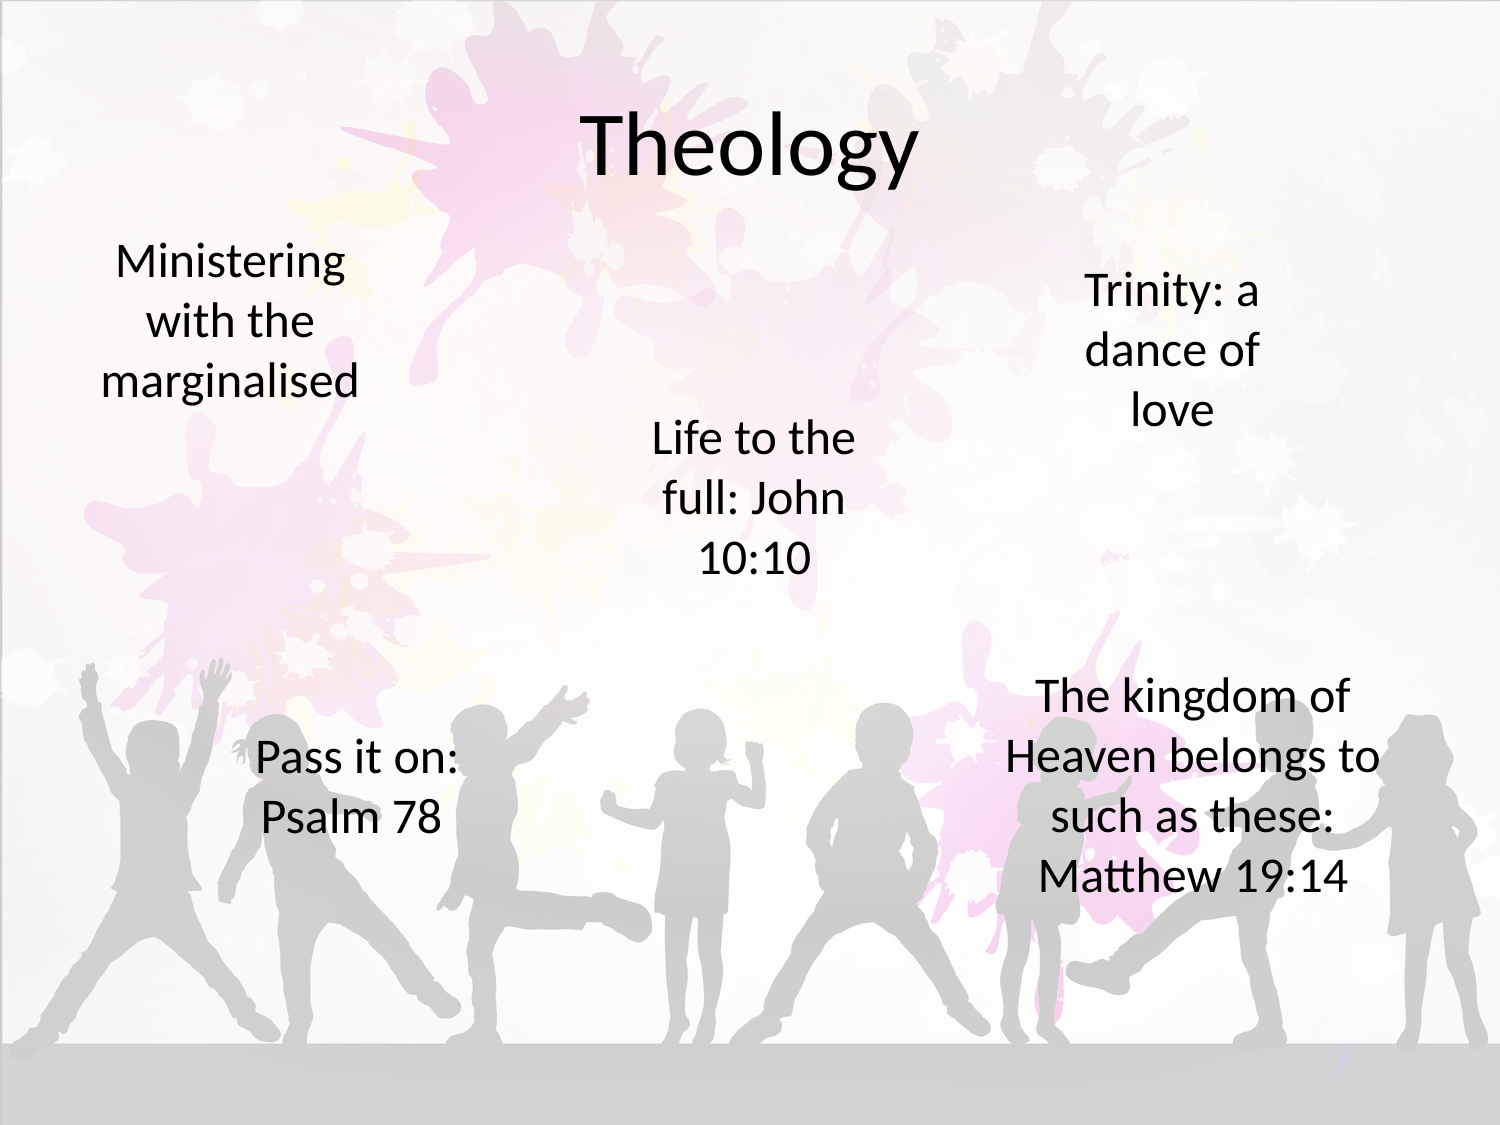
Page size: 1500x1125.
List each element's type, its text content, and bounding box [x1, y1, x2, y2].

title Theology [75, 45, 1425, 233]
text_box Pass it on: Psalm 78 [230, 715, 485, 851]
text_box Trinity: a dance of love [1045, 248, 1300, 444]
text_box Ministering with the marginalised [53, 219, 408, 415]
text_box The kingdom of Heaven belongs to such as these: Matthew 19:14 [974, 655, 1412, 911]
text_box Life to the full: John 10:10 [627, 397, 881, 592]
